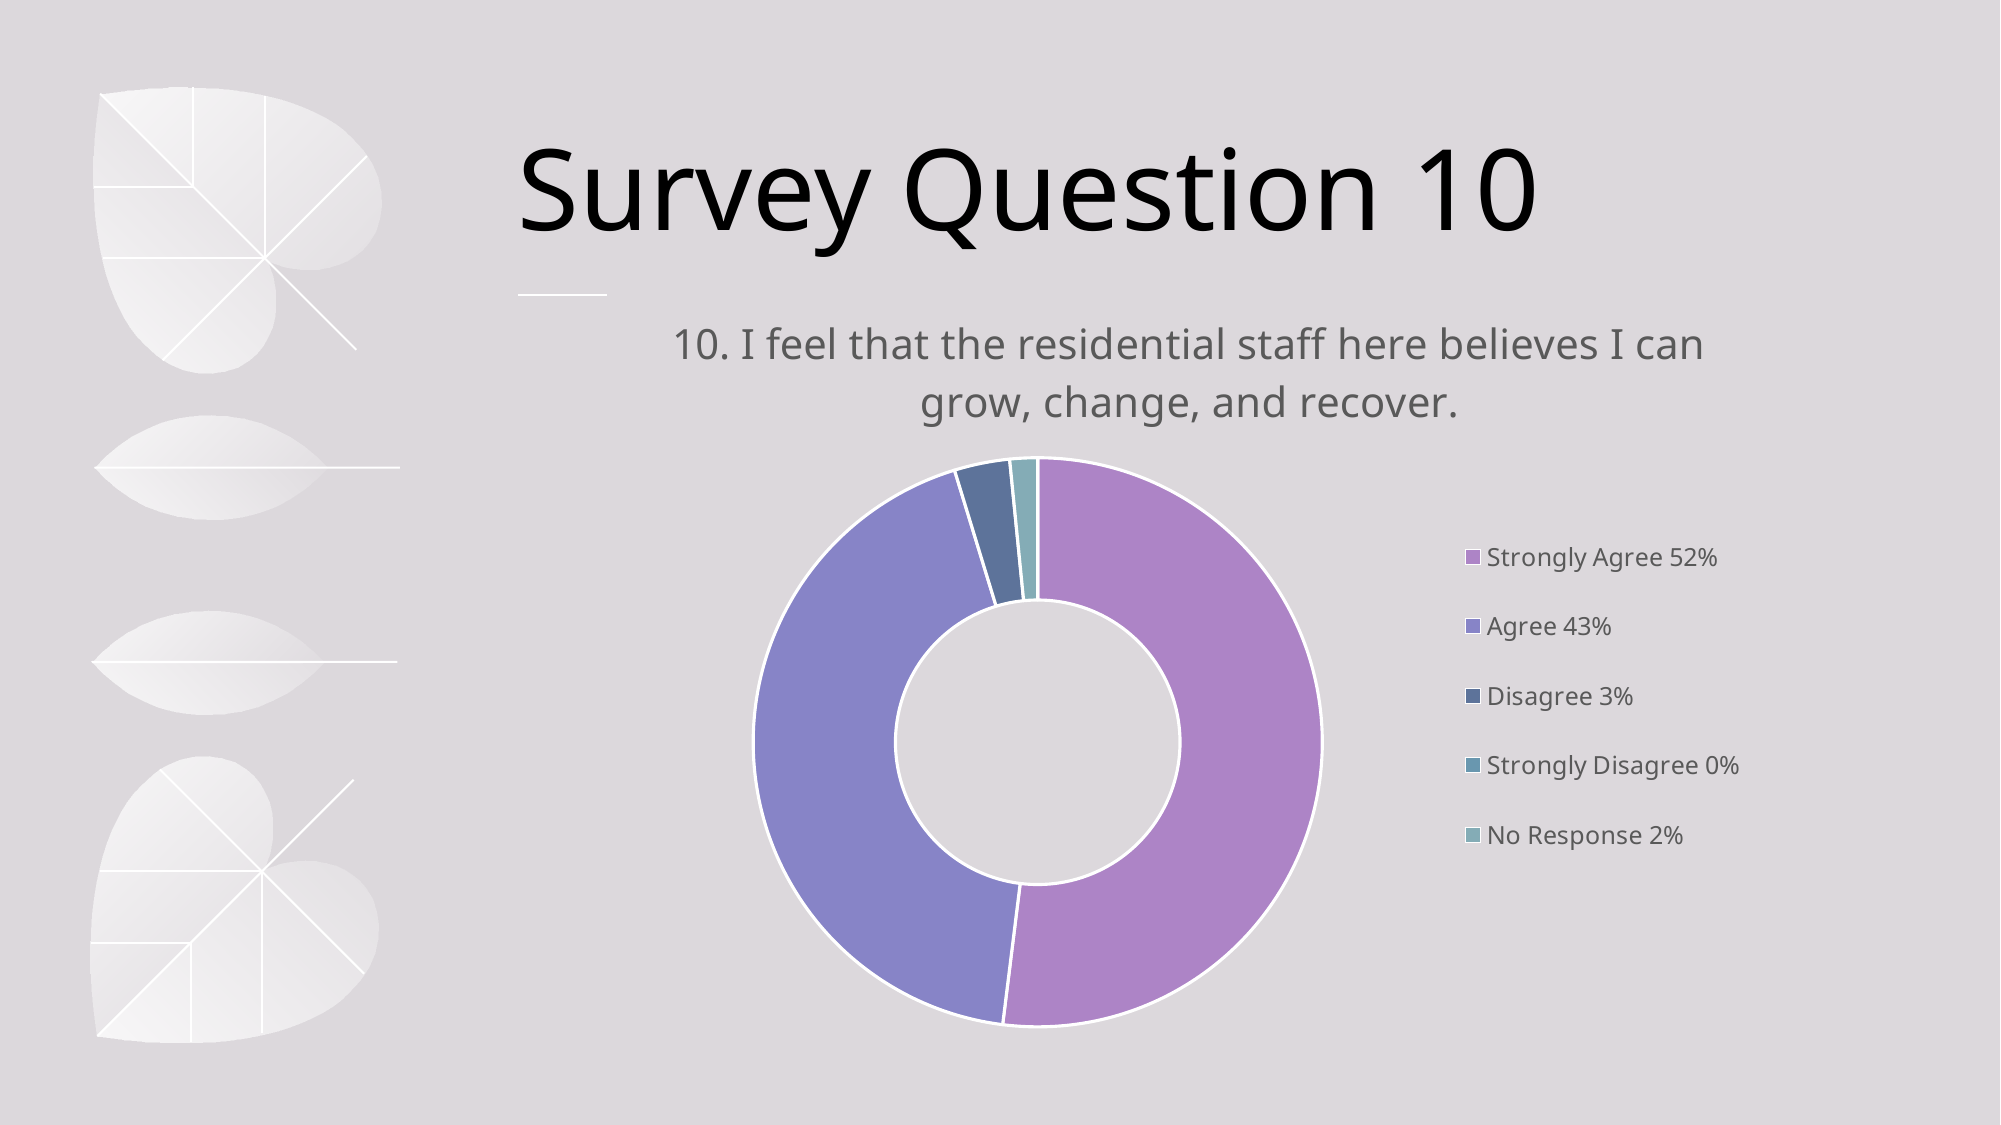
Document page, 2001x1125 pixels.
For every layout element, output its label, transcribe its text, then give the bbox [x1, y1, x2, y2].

title Survey Question 10 [517, 65, 1908, 260]
chart [471, 278, 1908, 1043]
